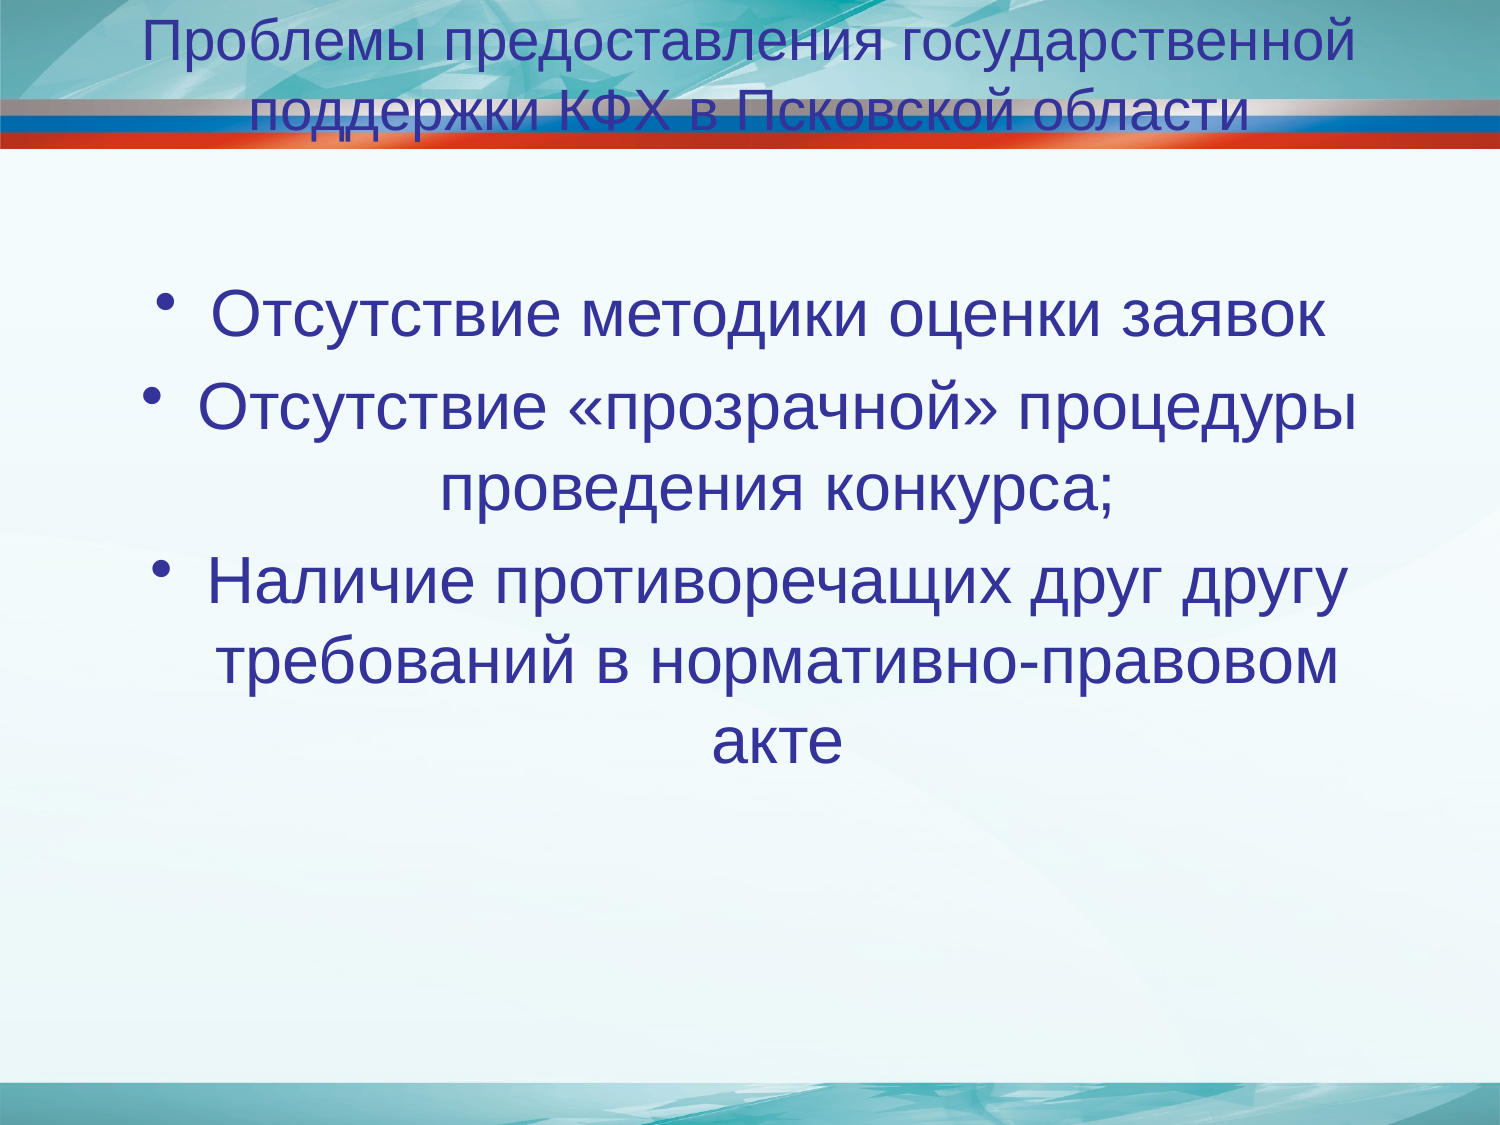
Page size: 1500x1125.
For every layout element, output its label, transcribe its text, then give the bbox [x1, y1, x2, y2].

picture [0, 0, 1500, 1125]
list Отсутствие методики оценки заявок Отсутствие «прозрачной» процедуры проведения конкурса; Наличие противоречащих друг другу требований в нормативно-правовом акте [74, 262, 1426, 1006]
title Проблемы предоставления государственной поддержки КФХ в Псковской области [74, 18, 1426, 126]
